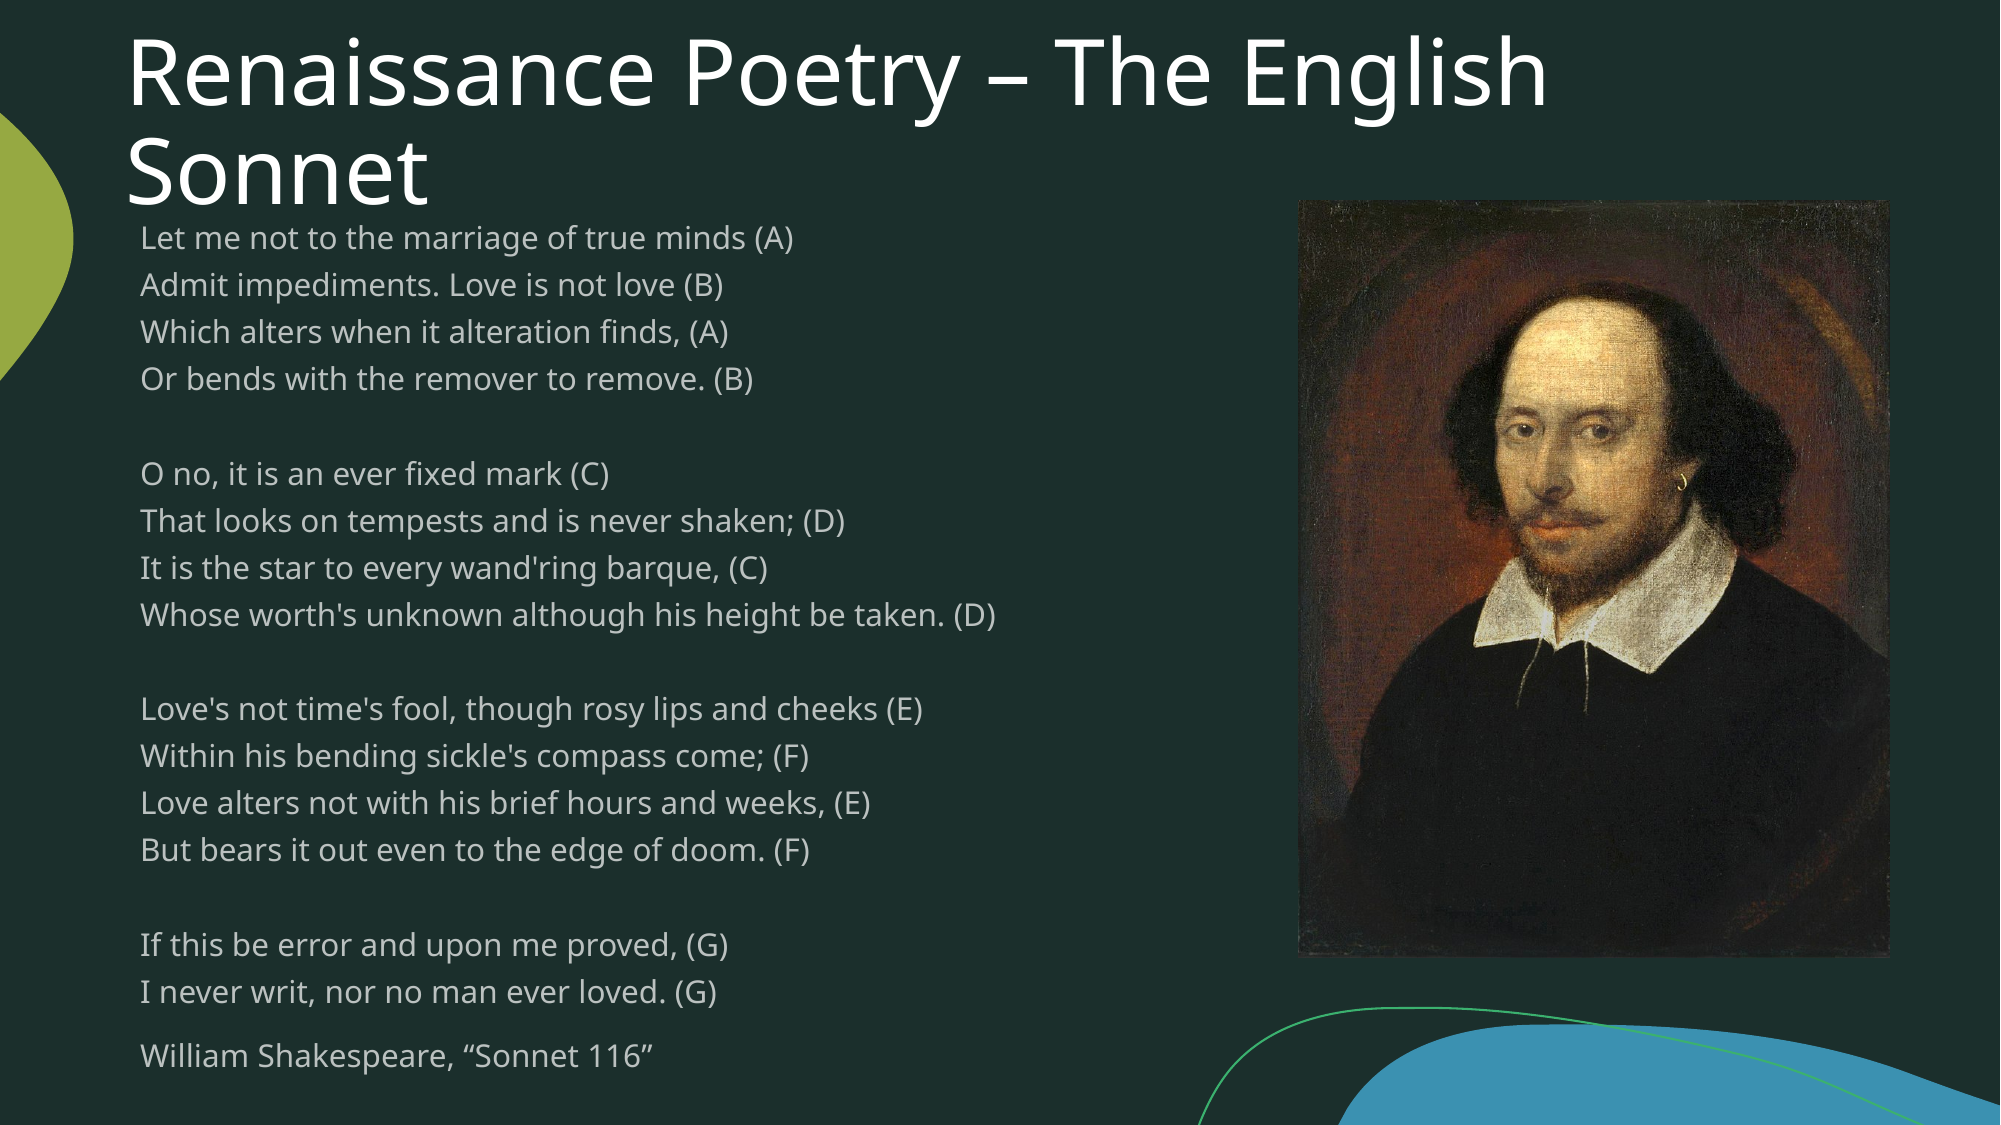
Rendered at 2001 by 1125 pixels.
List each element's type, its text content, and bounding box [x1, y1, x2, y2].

title Renaissance Poetry – The English Sonnet [110, 0, 1861, 250]
picture [1298, 200, 1890, 958]
list Let me not to the marriage of true minds (A) Admit impediments. Love is not love (B) Which alters when it alteration finds, (A) Or bends with the remover to remove. (B) O no, it is an ever fixed mark (C) That looks on tempests and is never shaken; (D) It is the star to every wand'ring barque, (C) Whose worth's unknown although his height be taken. (D) Love's not time's fool, though rosy lips and cheeks (E) Within his bending sickle's compass come; (F) Love alters not with his brief hours and weeks, (E) But bears it out even to the edge of doom. (F) If this be error and upon me proved, (G) I never writ, nor no man ever loved. (G) William Shakespeare, “Sonnet 116” [125, 200, 1246, 1082]
